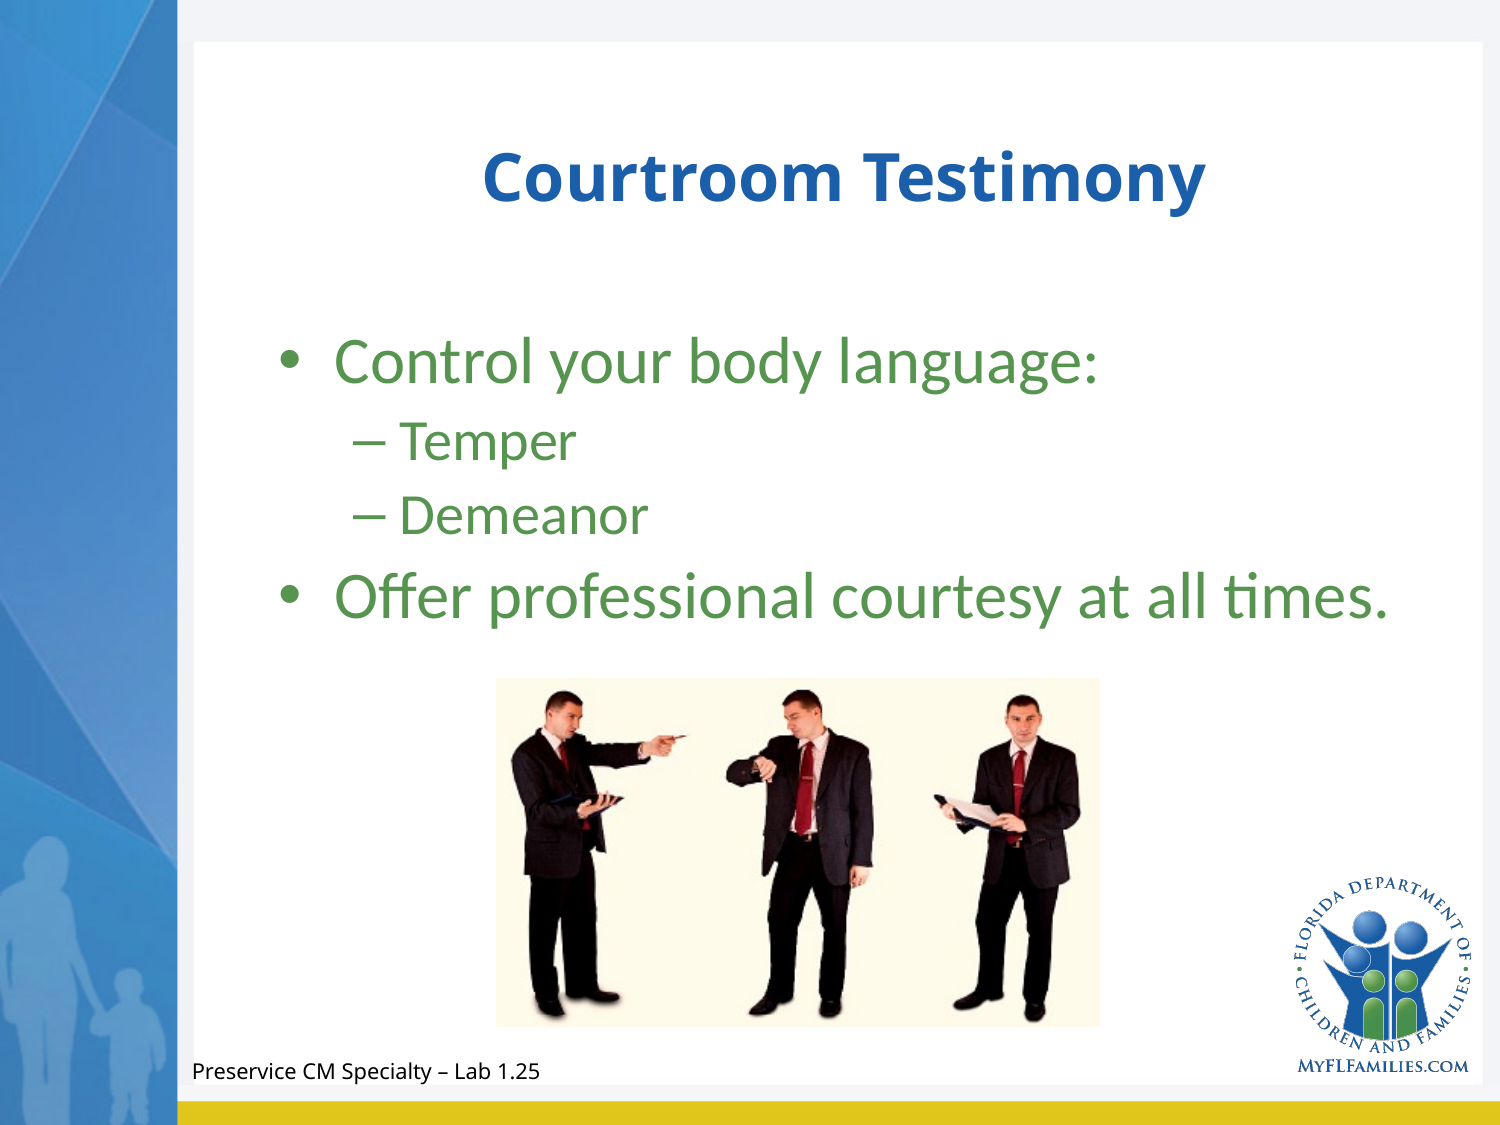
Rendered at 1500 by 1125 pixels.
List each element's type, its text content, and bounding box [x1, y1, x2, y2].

title Courtroom Testimony [262, 80, 1426, 245]
text_box Preservice CM Specialty – Lab 1.25 [177, 1050, 626, 1100]
picture [0, 0, 1500, 1125]
list Control your body language: Temper Demeanor Offer professional courtesy at all times. [262, 245, 1426, 939]
